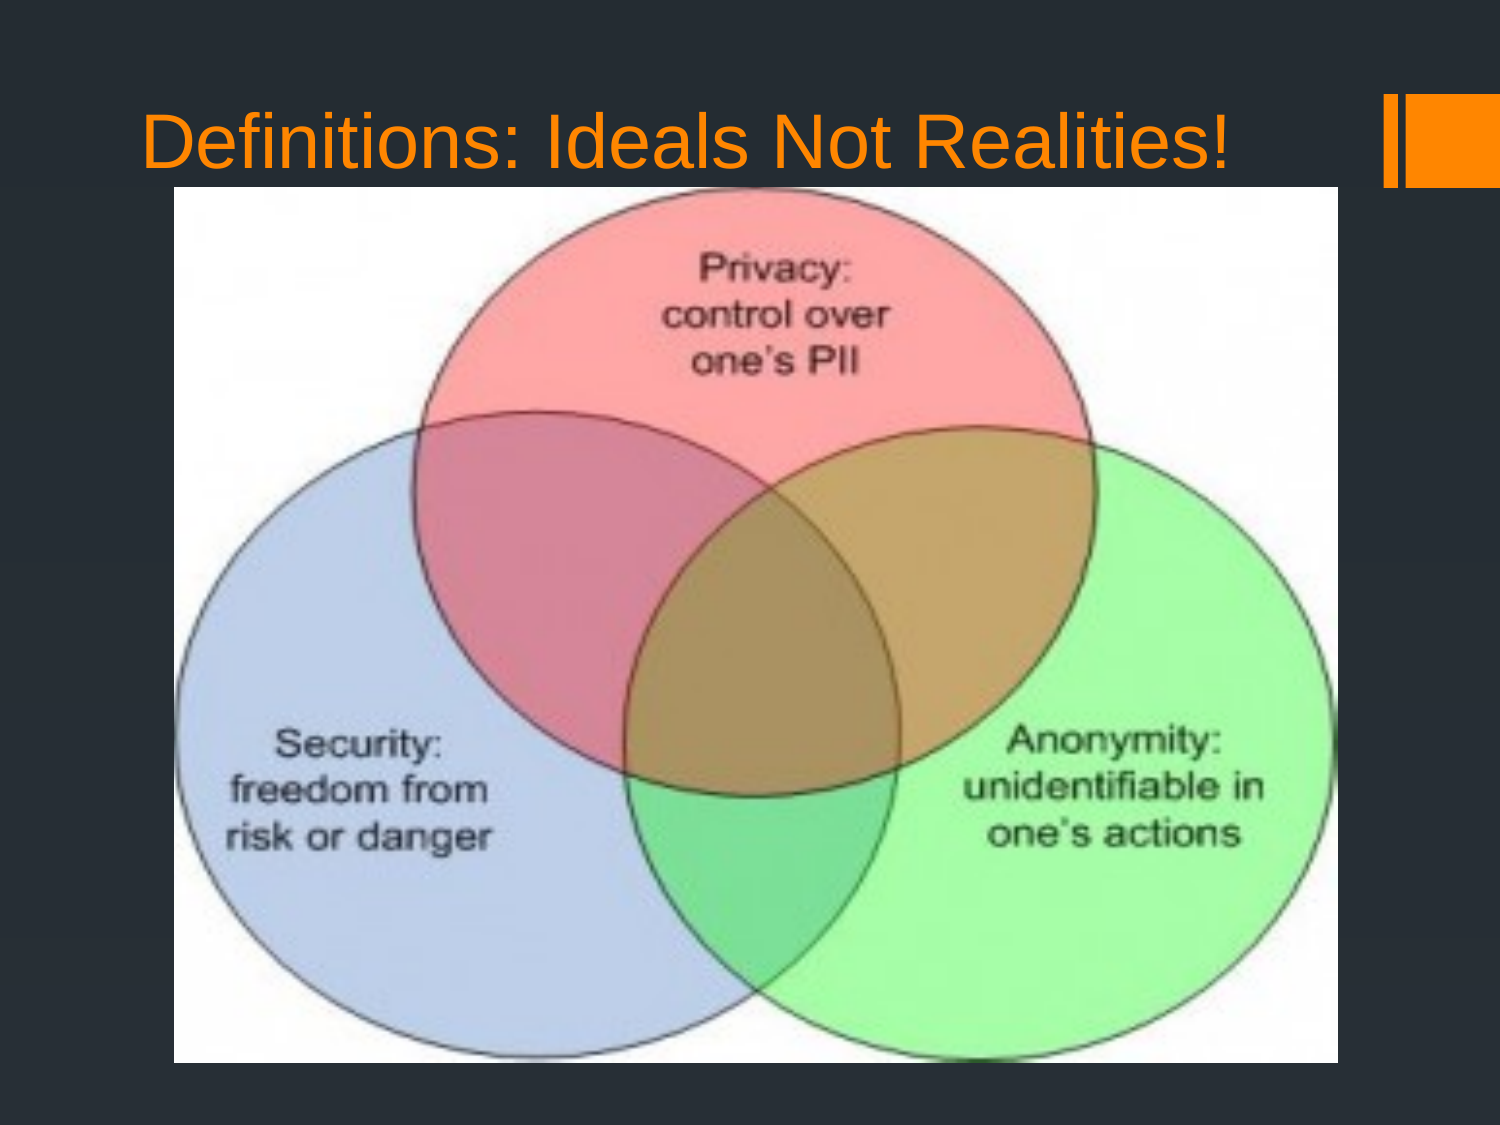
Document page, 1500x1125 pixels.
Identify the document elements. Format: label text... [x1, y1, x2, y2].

title Definitions: Ideals Not Realities! [125, 2, 1325, 192]
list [174, 186, 1338, 1063]
